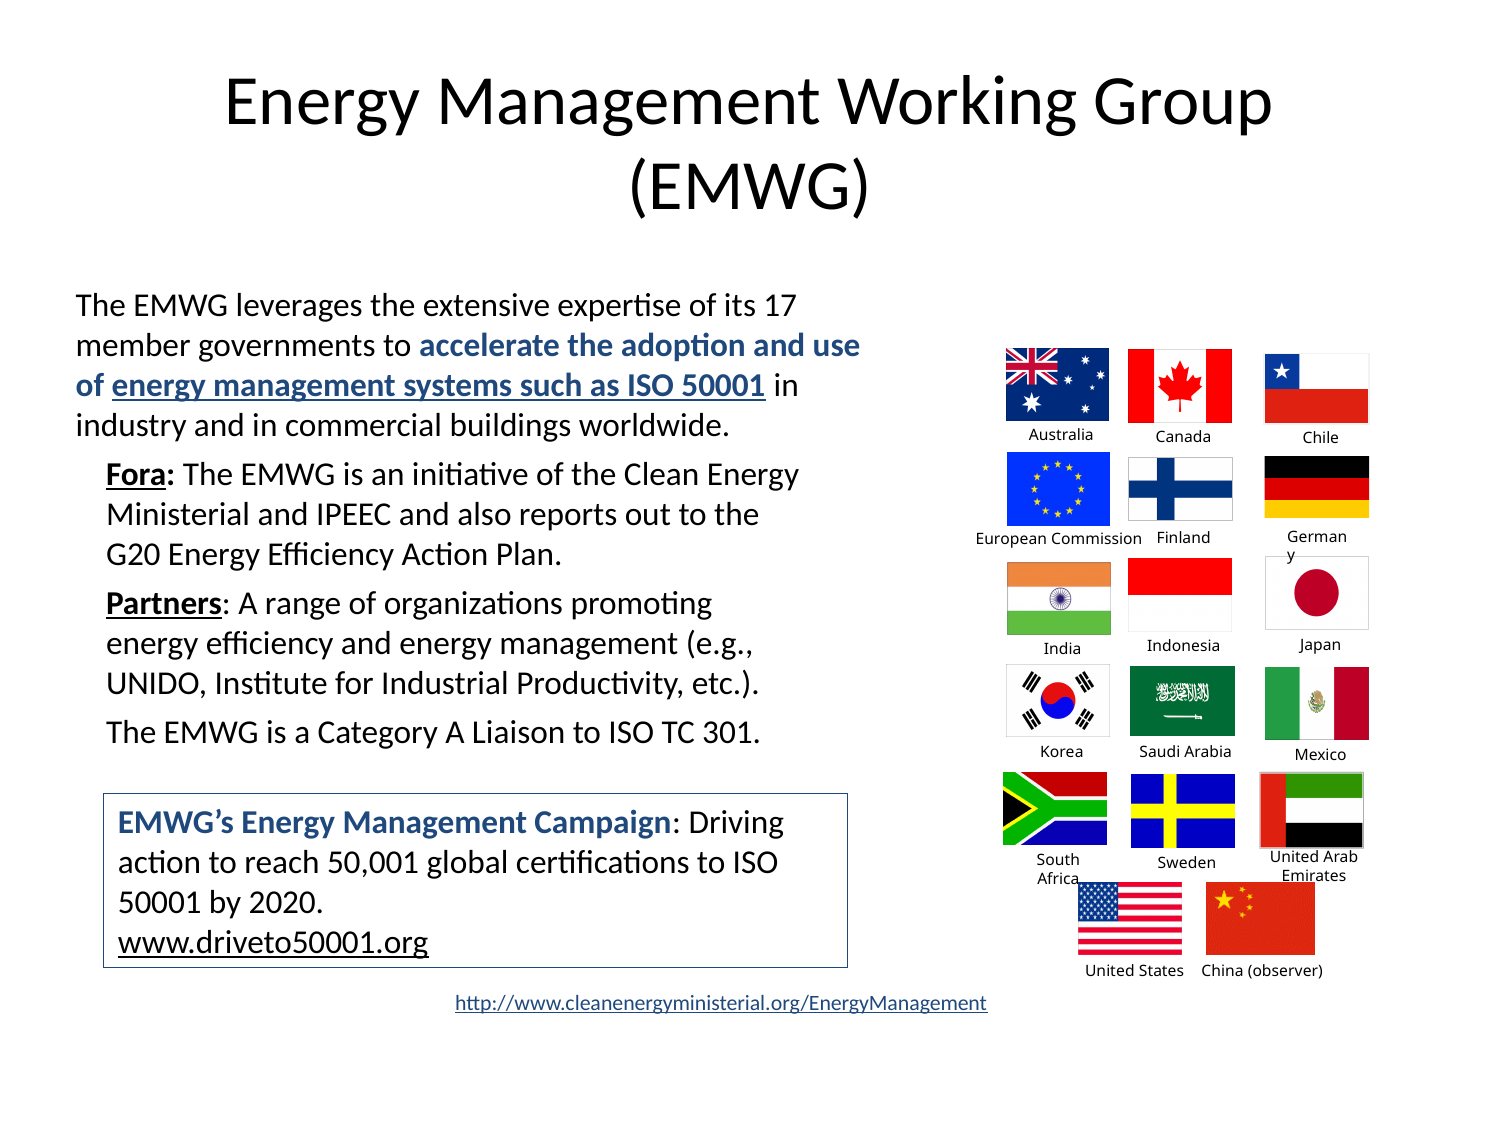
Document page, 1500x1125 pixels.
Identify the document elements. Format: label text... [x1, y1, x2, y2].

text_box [1128, 457, 1232, 555]
text_box The EMWG leverages the extensive expertise of its 17 member governments to accelerate the adoption and use of energy management systems such as ISO 50001 in industry and in commercial buildings worldwide. [60, 276, 898, 451]
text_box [1128, 349, 1232, 454]
text_box Fora: The EMWG is an initiative of the Clean Energy Ministerial and IPEEC and also reports out to the G20 Energy Efficiency Action Plan. Partners: A range of organizations promoting energy efficiency and energy management (e.g., UNIDO, Institute for Industrial Productivity, etc.). The EMWG is a Category A Liaison to ISO TC 301. [91, 445, 816, 758]
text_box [1072, 882, 1183, 988]
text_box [1005, 348, 1110, 452]
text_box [1000, 772, 1117, 878]
title Energy Management Working Group (EMWG) [75, 45, 1425, 233]
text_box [1250, 771, 1378, 893]
text_box EMWG’s Energy Management Campaign: Driving action to reach 50,001 global certifications to ISO 50001 by 2020. www.driveto50001.org [103, 793, 848, 968]
text_box Chile [1287, 433, 1354, 454]
text_box http://www.cleanenergyministerial.org/EnergyManagement [430, 979, 1018, 1024]
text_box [1188, 881, 1336, 988]
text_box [1264, 666, 1369, 770]
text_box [1007, 563, 1111, 664]
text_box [1006, 663, 1110, 769]
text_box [941, 452, 1177, 556]
picture [1128, 558, 1232, 632]
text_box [1265, 556, 1369, 662]
text_box Germany [1272, 525, 1370, 557]
picture [1264, 456, 1370, 518]
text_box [1131, 777, 1236, 880]
text_box Indonesia [1132, 636, 1235, 662]
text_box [1126, 665, 1245, 769]
picture [1264, 354, 1369, 424]
